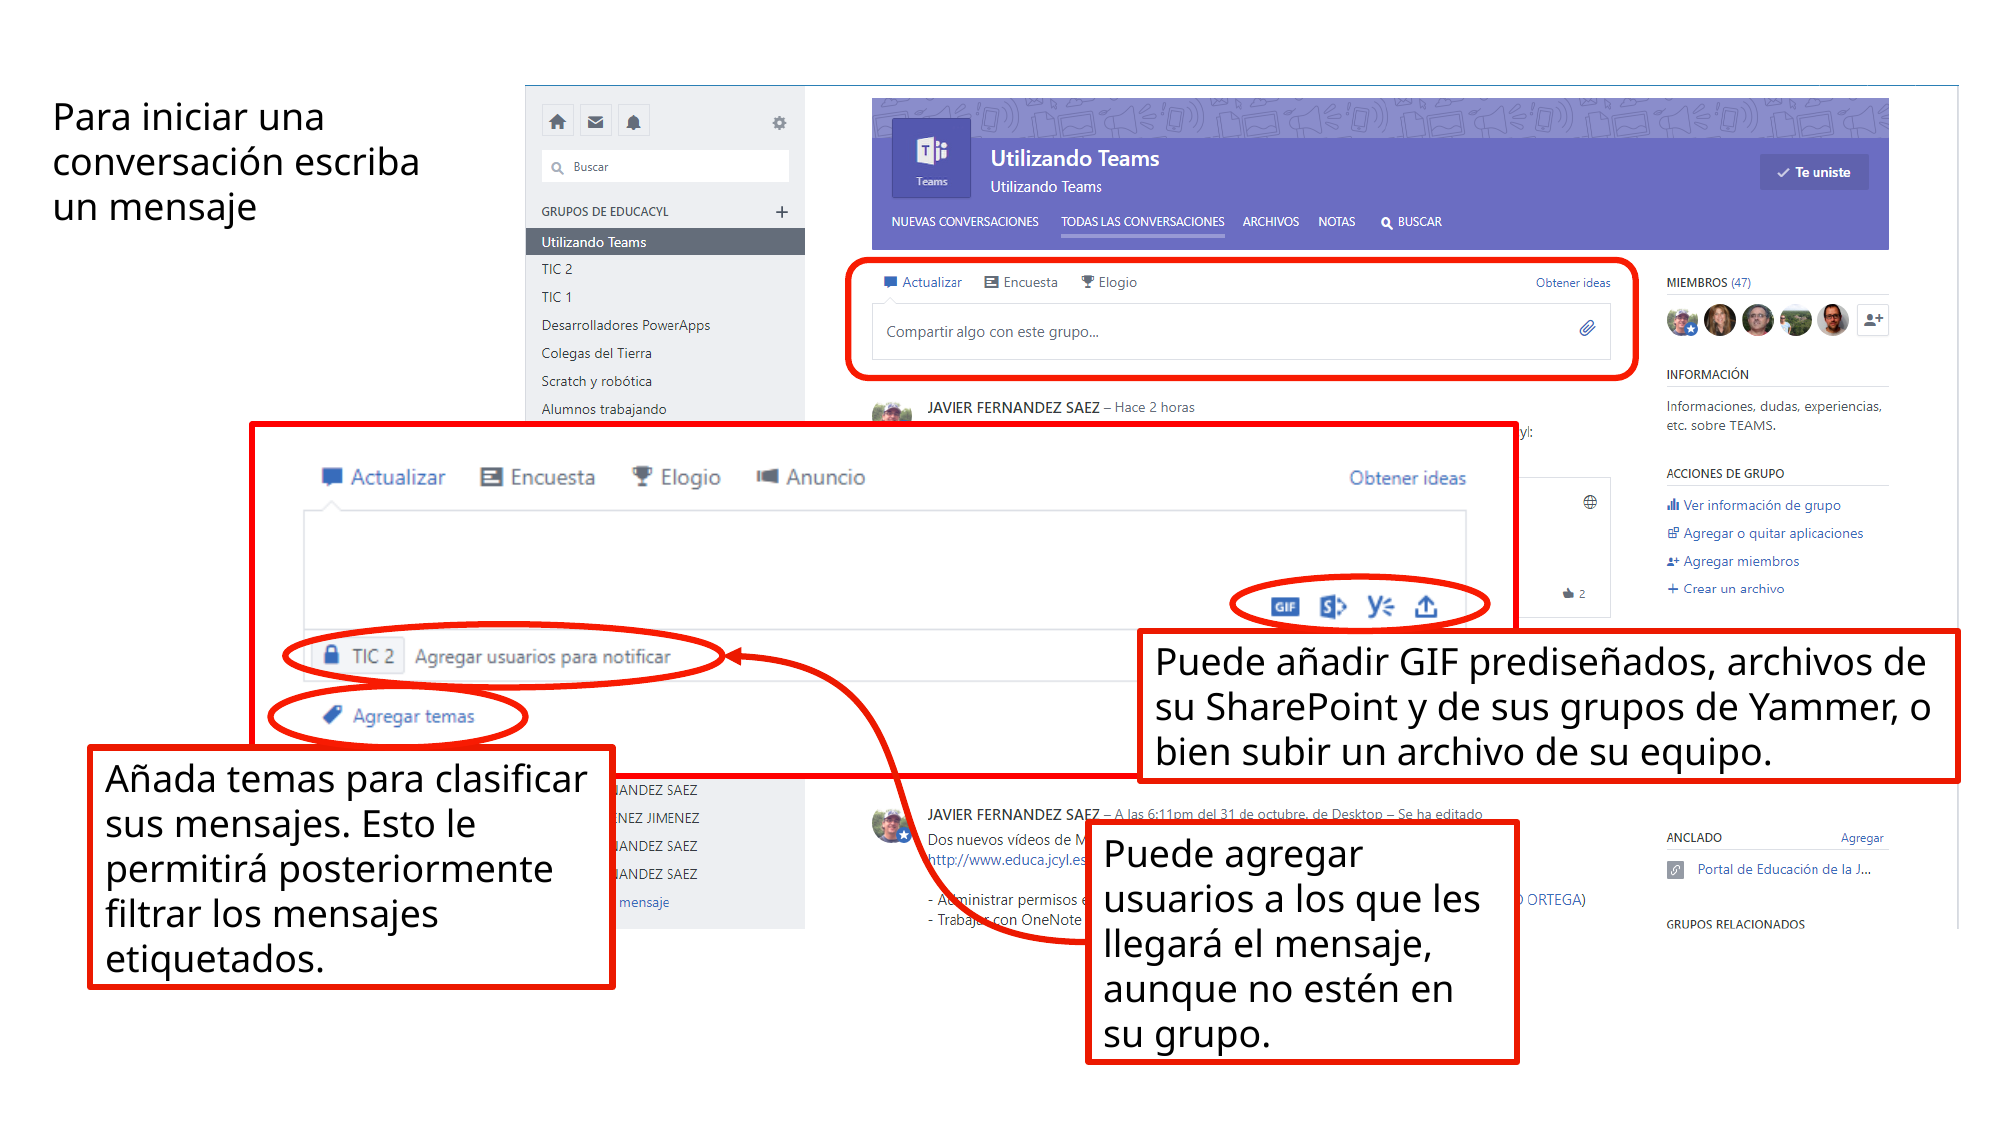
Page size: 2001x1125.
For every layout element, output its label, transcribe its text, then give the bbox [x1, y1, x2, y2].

picture [254, 85, 1959, 929]
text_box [722, 655, 1089, 944]
text_box Para iniciar una conversación escriba un mensaje [37, 85, 467, 281]
text_box Añada temas para clasificar sus mensajes. Esto le permitirá posteriormente filtrar los mensajes etiquetados. [89, 746, 614, 989]
text_box Puede agregar usuarios a los que les llegará el mensaje, aunque no estén en su grupo. [1087, 929, 1519, 1063]
